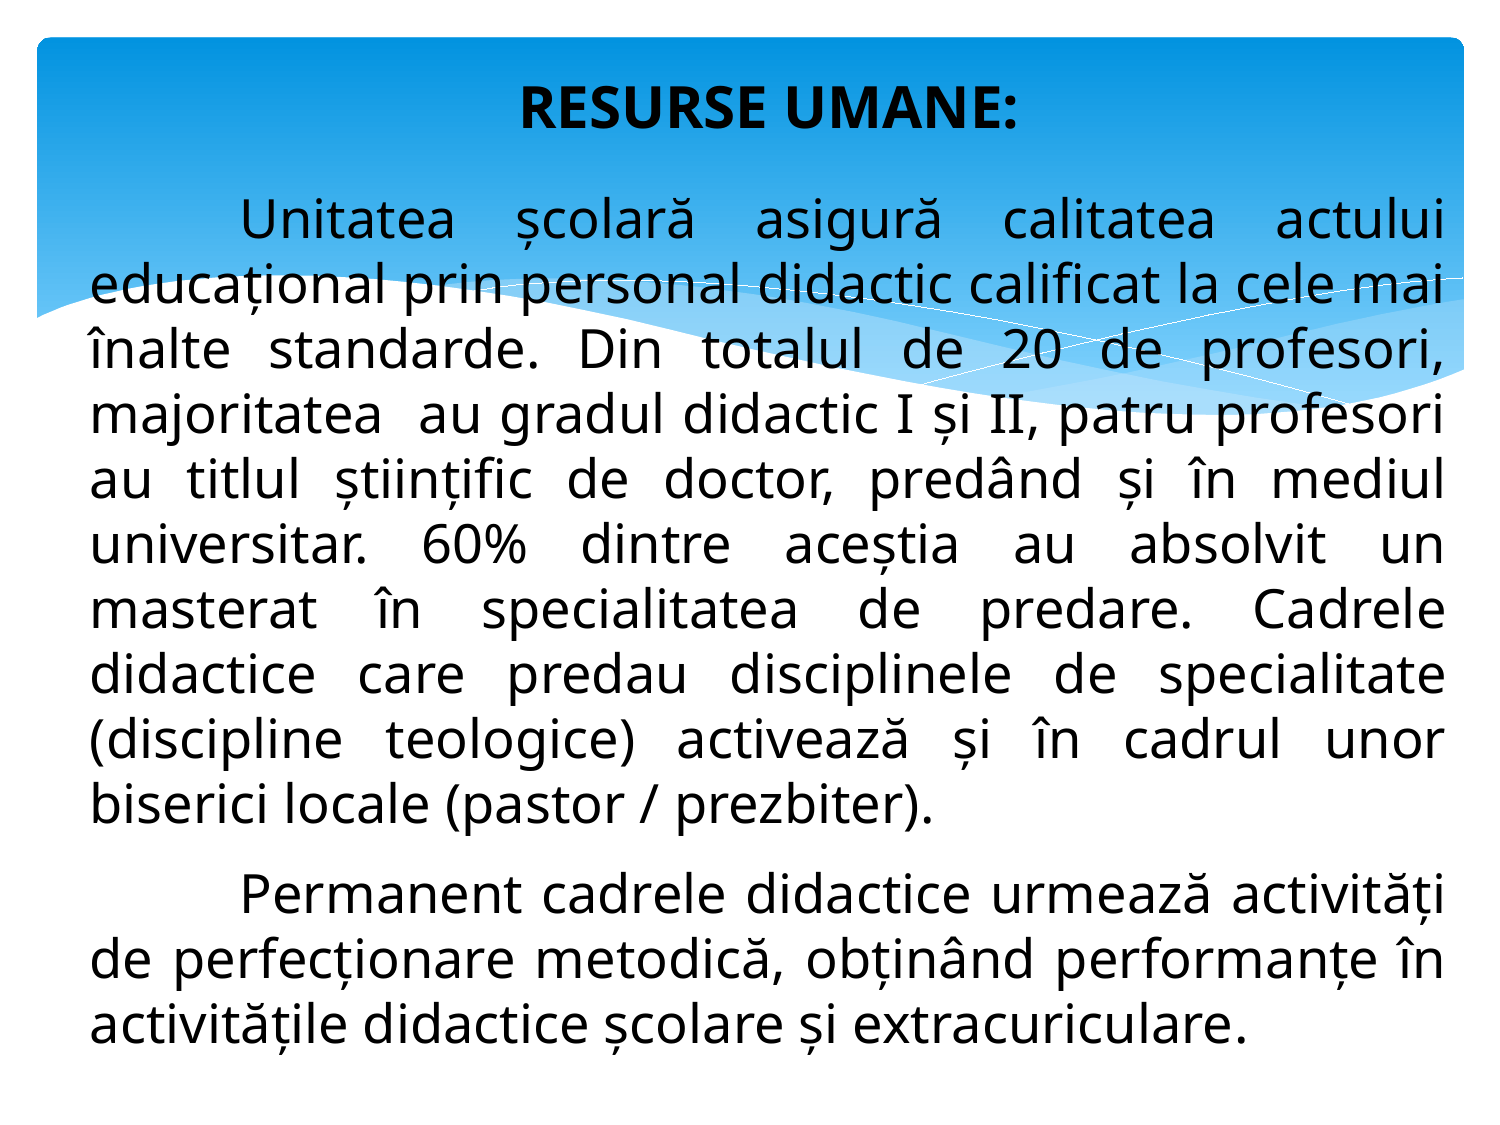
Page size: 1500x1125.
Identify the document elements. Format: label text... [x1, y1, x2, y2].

text_box RESURSE UMANE: Unitatea școlară asigură calitatea actului educațional prin personal didactic calificat la cele mai înalte standarde. Din totalul de 20 de profesori, majoritatea au gradul didactic I și II, patru profesori au titlul științific de doctor, predând și în mediul universitar. 60% dintre aceștia au absolvit un masterat în specialitatea de predare. Cadrele didactice care predau disciplinele de specialitate (discipline teologice) activează și în cadrul unor biserici locale (pastor / prezbiter). Permanent cadrele didactice urmează activități de perfecționare metodică, obținând performanțe în activitățile didactice școlare și extracuriculare. [75, 62, 1463, 1062]
